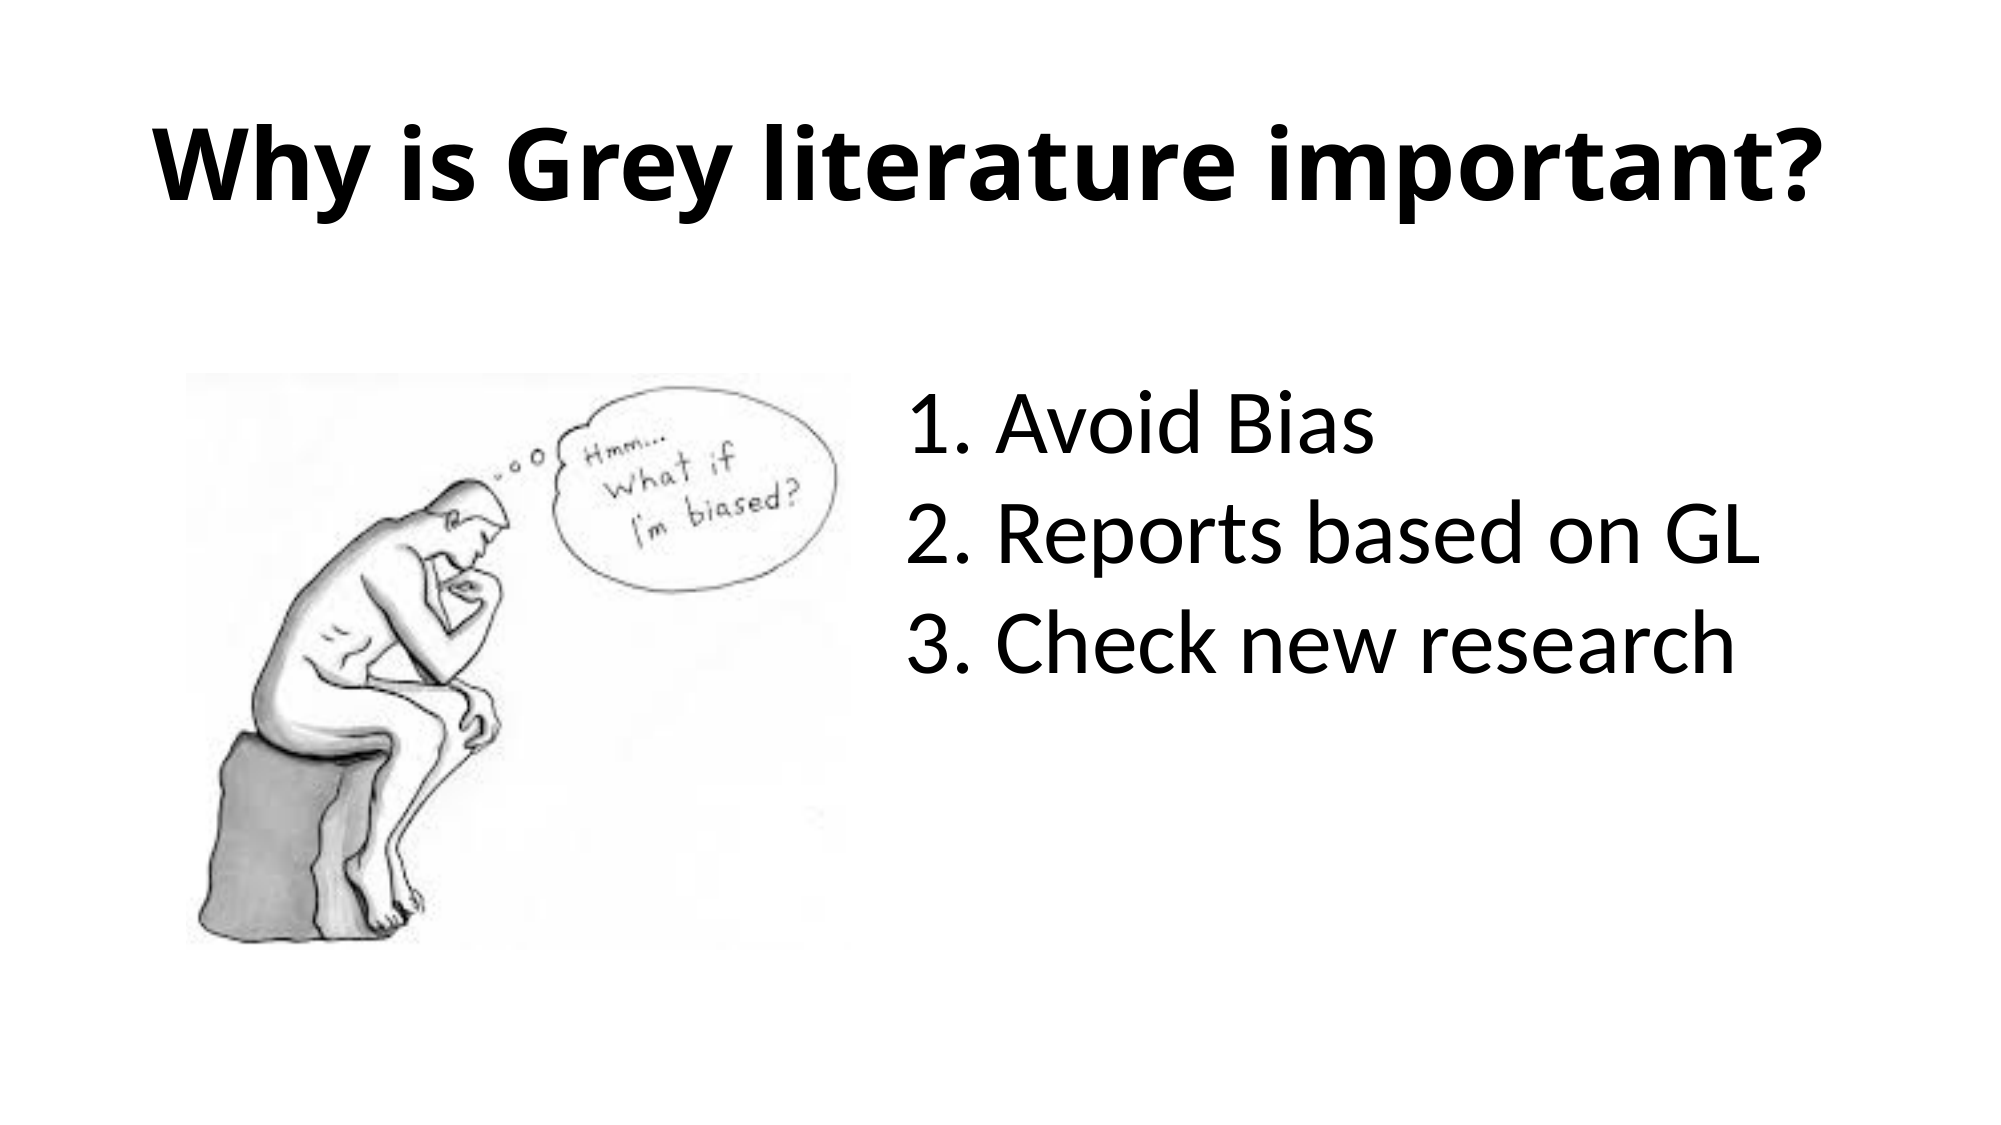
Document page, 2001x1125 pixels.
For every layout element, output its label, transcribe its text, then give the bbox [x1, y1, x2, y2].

title Why is Grey literature important? [137, 59, 1863, 278]
text_box 1. Avoid Bias 2. Reports based on GL 3. Check new research [889, 354, 1876, 700]
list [186, 373, 851, 950]
